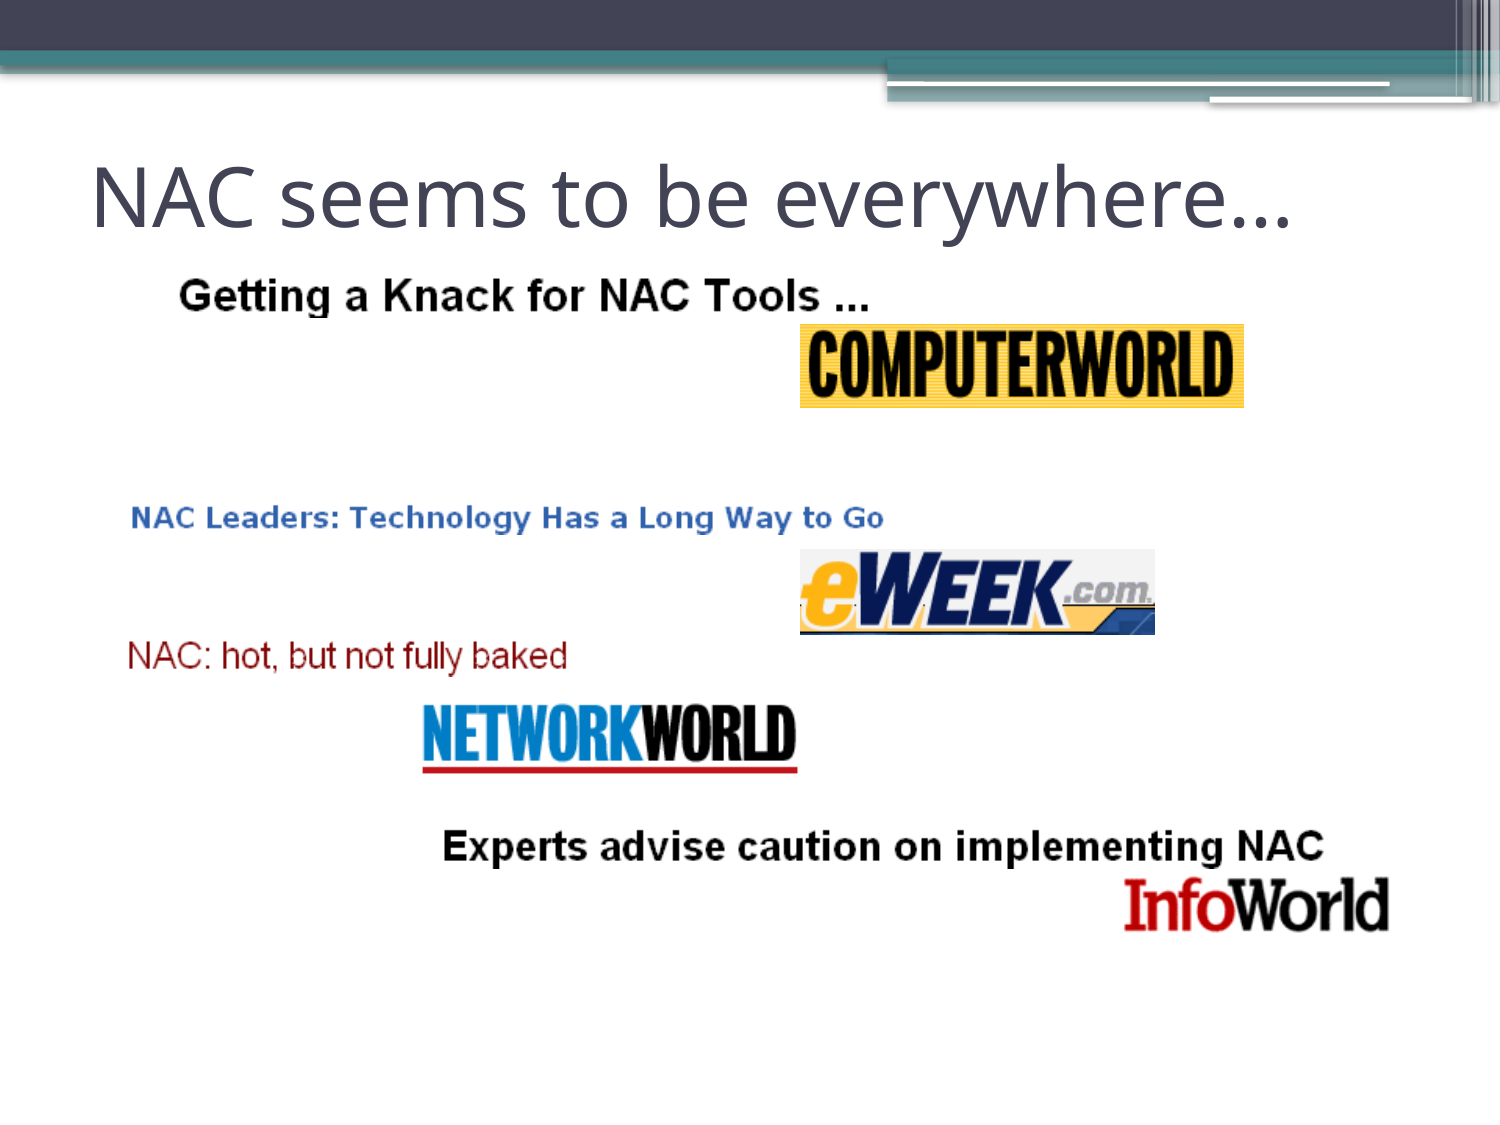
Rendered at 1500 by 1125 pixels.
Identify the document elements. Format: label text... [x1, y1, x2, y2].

picture [799, 324, 1244, 408]
picture [174, 274, 882, 318]
picture [799, 549, 1155, 635]
picture [412, 699, 804, 780]
picture [1112, 874, 1398, 937]
picture [124, 637, 574, 677]
title NAC seems to be everywhere… [75, 99, 1425, 288]
picture [437, 824, 1330, 869]
picture [124, 499, 888, 535]
